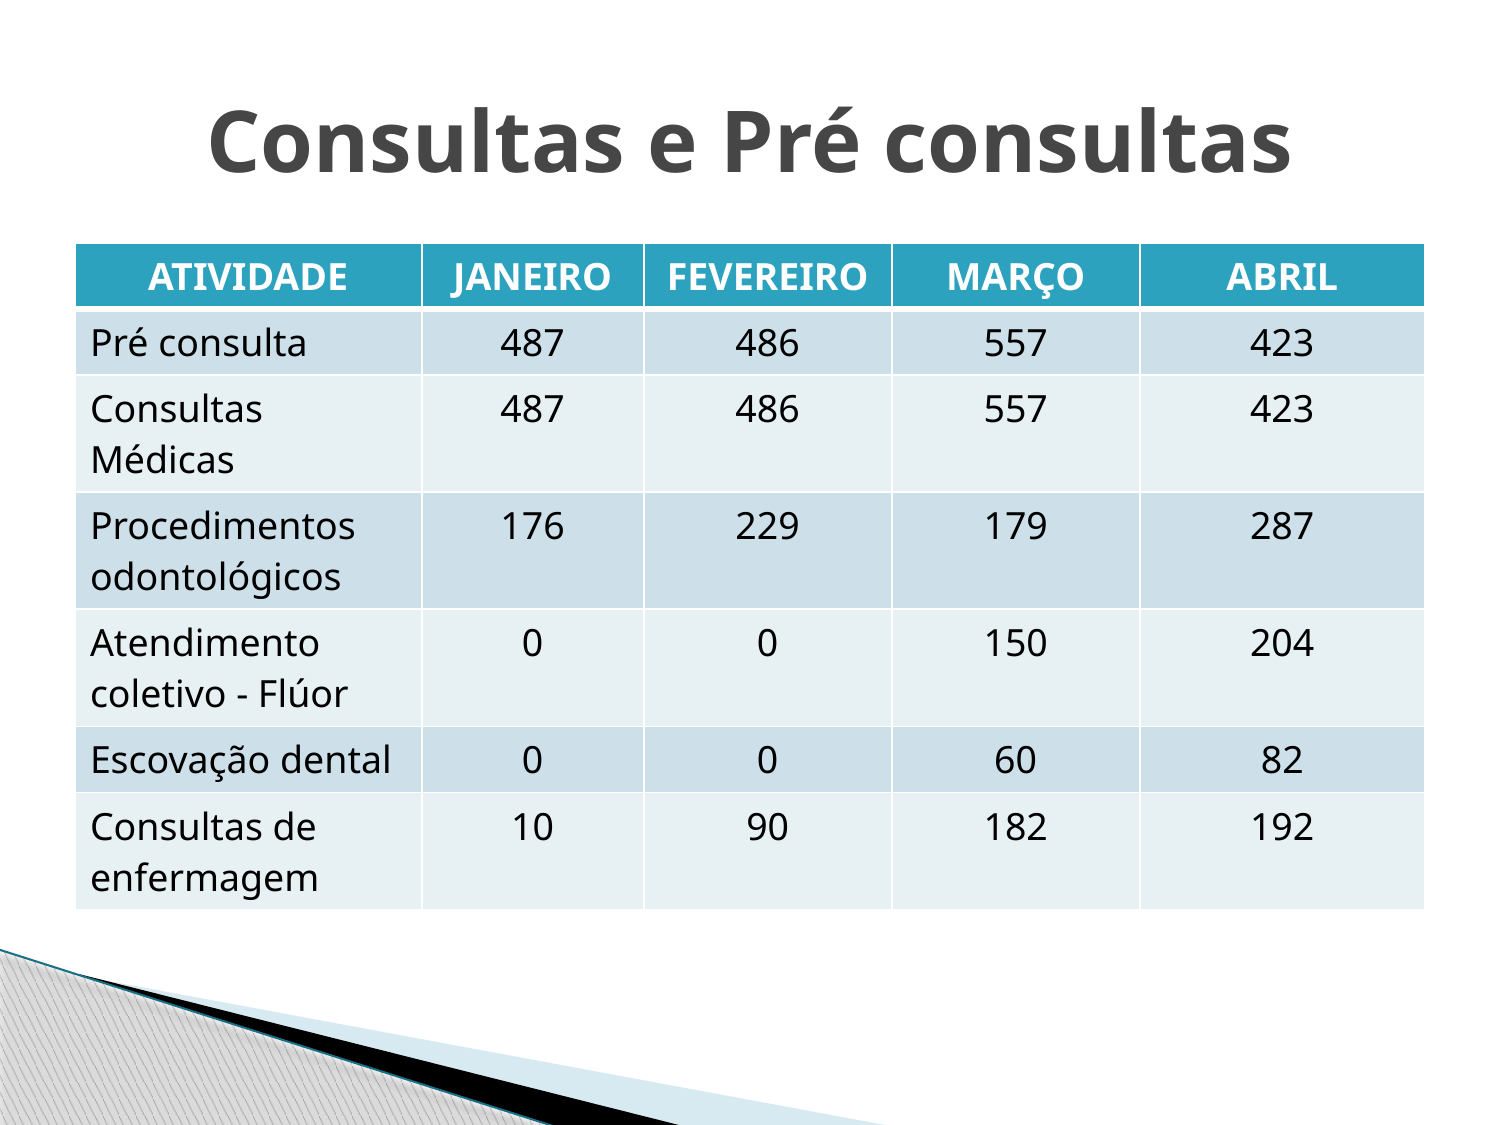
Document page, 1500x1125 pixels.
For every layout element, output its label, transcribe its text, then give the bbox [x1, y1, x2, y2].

table_cell 287 [1141, 493, 1424, 608]
table_cell 179 [893, 493, 1139, 608]
table_cell 557 [893, 312, 1139, 374]
table_cell 182 [893, 793, 1139, 909]
table_cell 60 [893, 727, 1139, 792]
table_header ATIVIDADE [76, 244, 421, 306]
table_cell 557 [893, 376, 1139, 491]
table_cell 204 [1141, 610, 1424, 726]
table_cell 90 [645, 793, 891, 909]
table_header JANEIRO [423, 244, 643, 306]
table_header FEVEREIRO [645, 244, 891, 306]
table_cell 150 [893, 610, 1139, 726]
table_cell 10 [423, 793, 643, 909]
table_cell Atendimento coletivo - Flúor [76, 610, 421, 726]
table_cell 423 [1141, 376, 1424, 491]
table_cell 176 [423, 493, 643, 608]
table_cell Escovação dental [76, 727, 421, 792]
title Consultas e Pré consultas [75, 45, 1425, 233]
table_cell 82 [1141, 727, 1424, 792]
table_cell Consultas Médicas [76, 376, 421, 491]
table_cell Pré consulta [76, 312, 421, 374]
table_cell 487 [423, 312, 643, 374]
table_cell 0 [423, 610, 643, 726]
table_cell 0 [645, 727, 891, 792]
table_cell 229 [645, 493, 891, 608]
table_cell 487 [423, 376, 643, 491]
table_cell Consultas de enfermagem [76, 793, 421, 909]
table_cell 0 [645, 610, 891, 726]
table_cell 423 [1141, 312, 1424, 374]
table_header ABRIL [1141, 244, 1424, 306]
table_cell 192 [1141, 793, 1424, 909]
table_cell 486 [645, 312, 891, 374]
table_header MARÇO [893, 244, 1139, 306]
table_cell 0 [423, 727, 643, 792]
table_cell Procedimentos odontológicos [76, 493, 421, 608]
table_cell 486 [645, 376, 891, 491]
